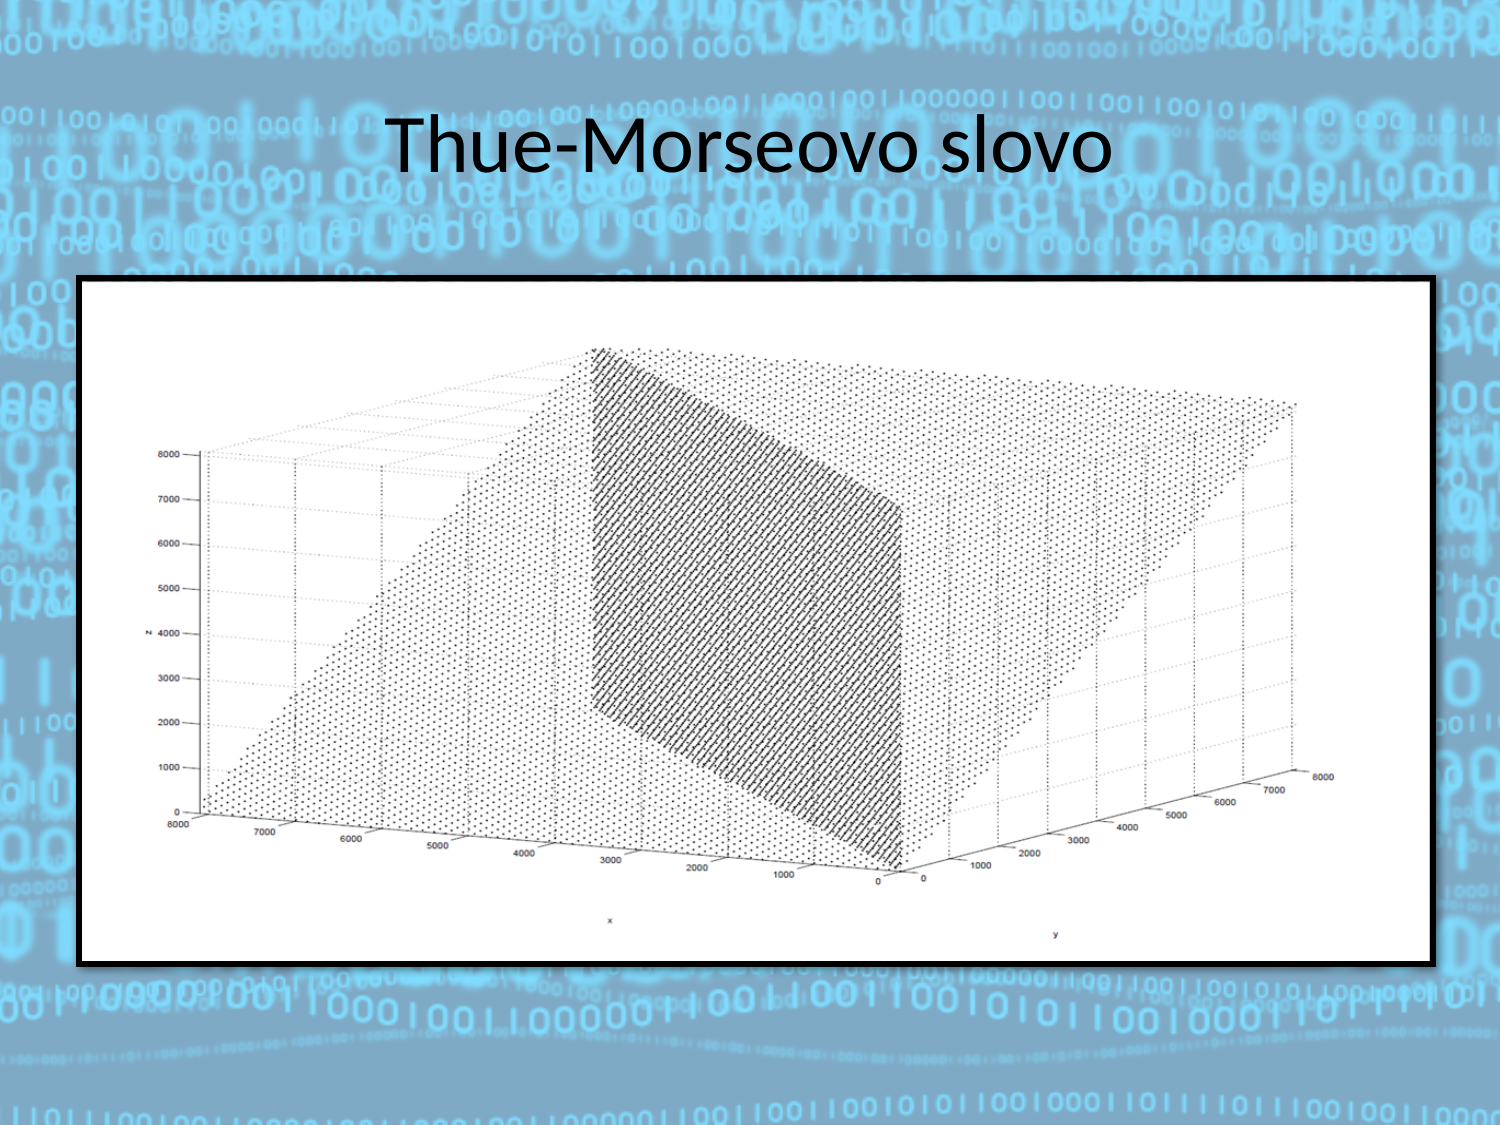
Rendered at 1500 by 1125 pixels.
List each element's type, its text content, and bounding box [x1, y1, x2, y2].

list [81, 280, 1430, 962]
title Thue-Morseovo slovo [75, 45, 1425, 233]
